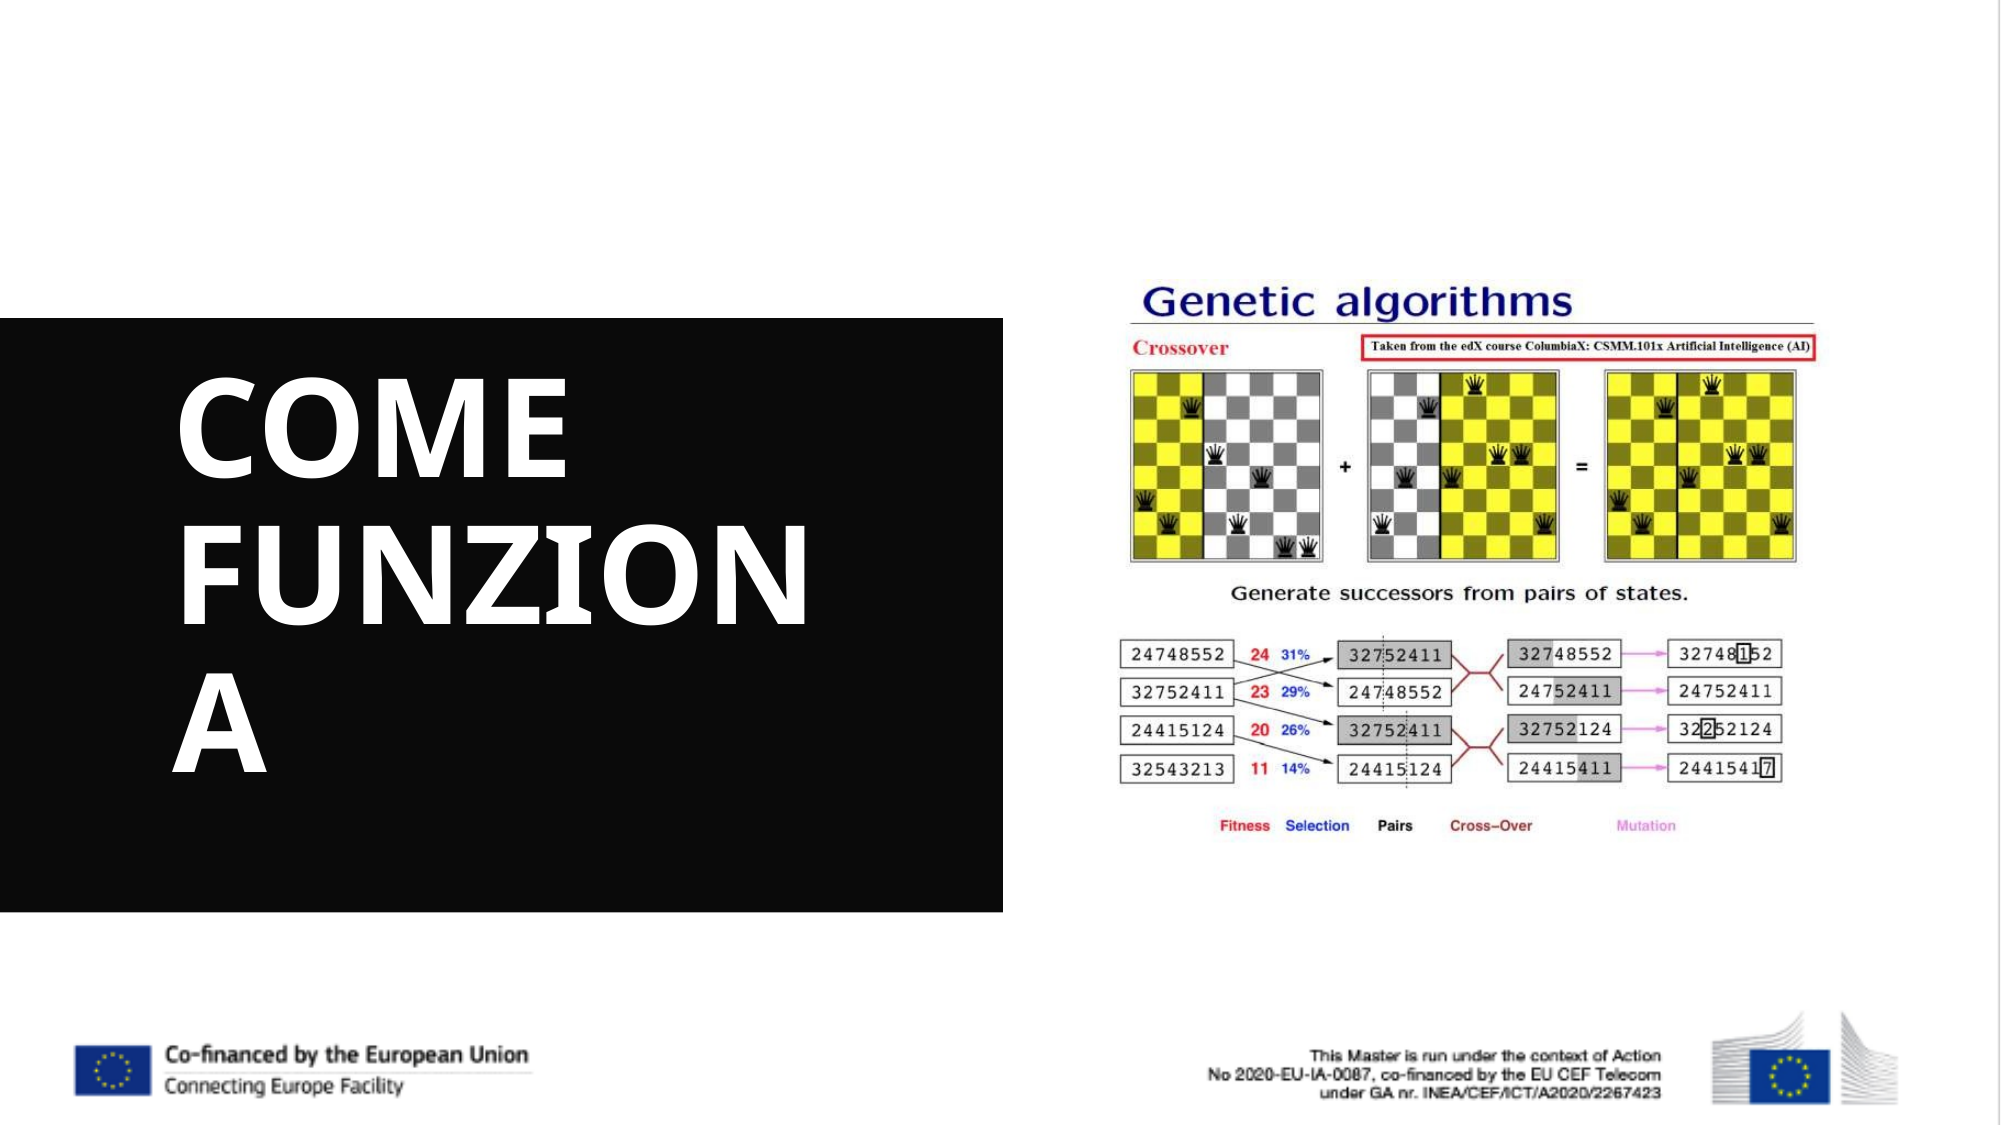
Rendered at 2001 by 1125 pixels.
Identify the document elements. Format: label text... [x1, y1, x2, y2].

text_box [0, 318, 1003, 913]
title COME FUNZIONA [170, 335, 913, 800]
picture [0, 0, 2001, 1125]
